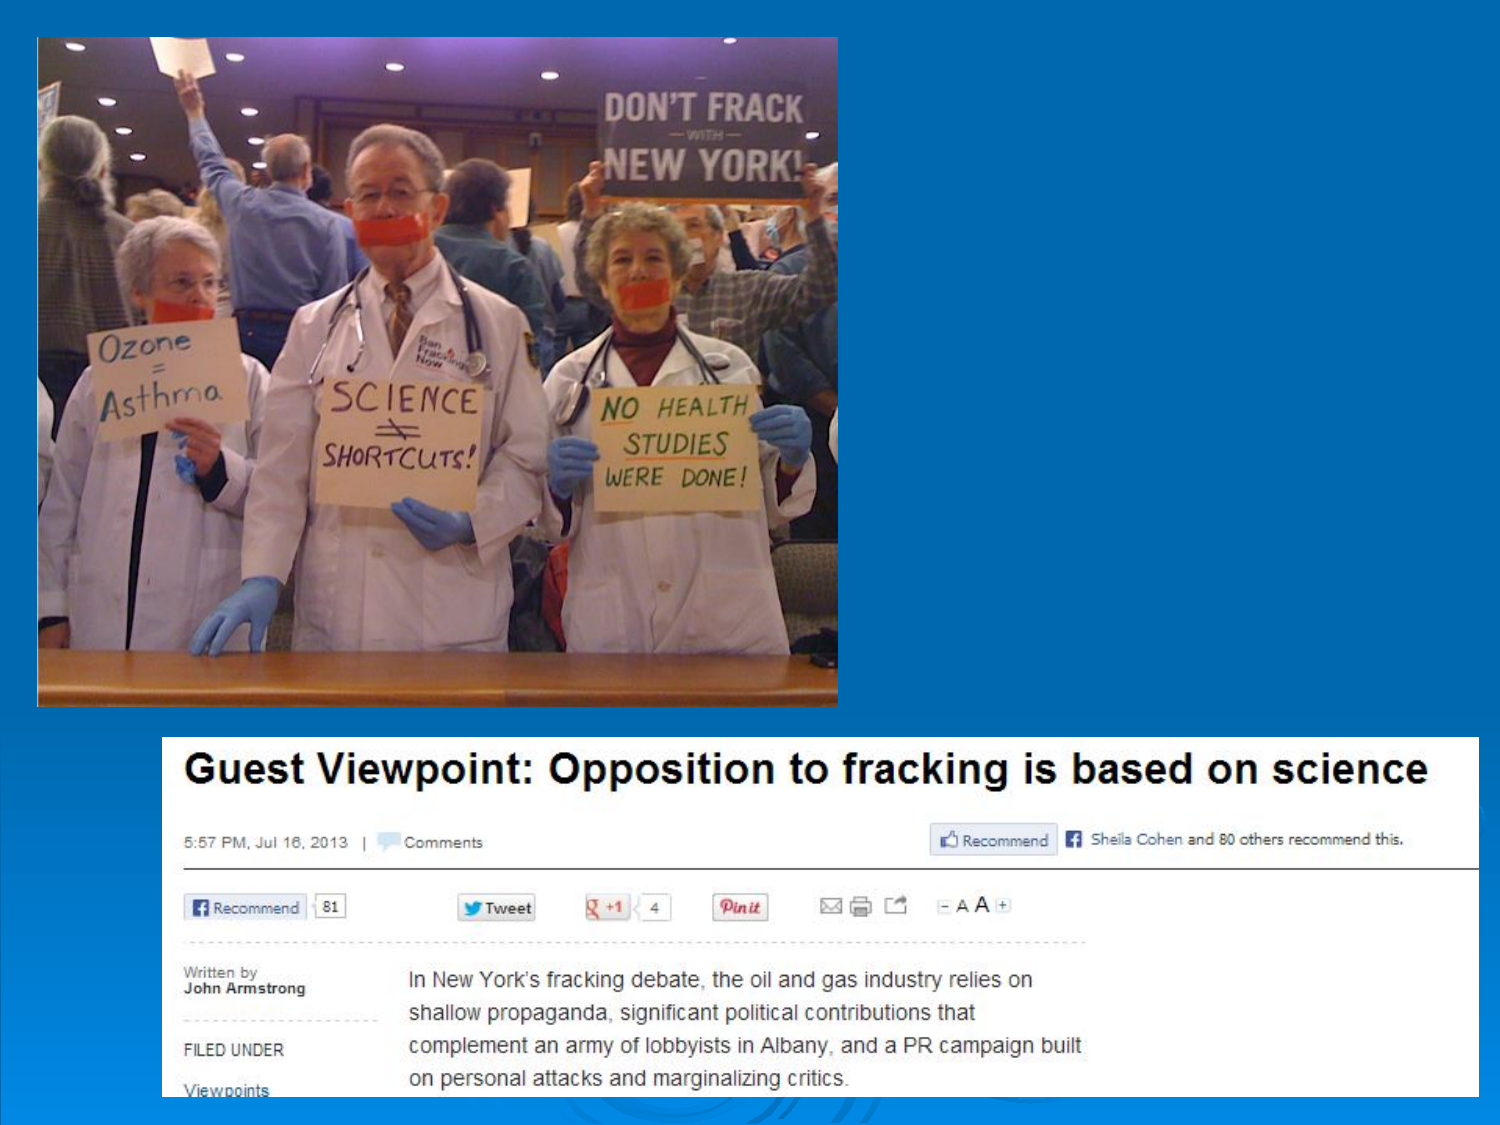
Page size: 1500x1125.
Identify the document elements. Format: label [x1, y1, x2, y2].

picture [162, 737, 1479, 1098]
picture [37, 37, 838, 707]
